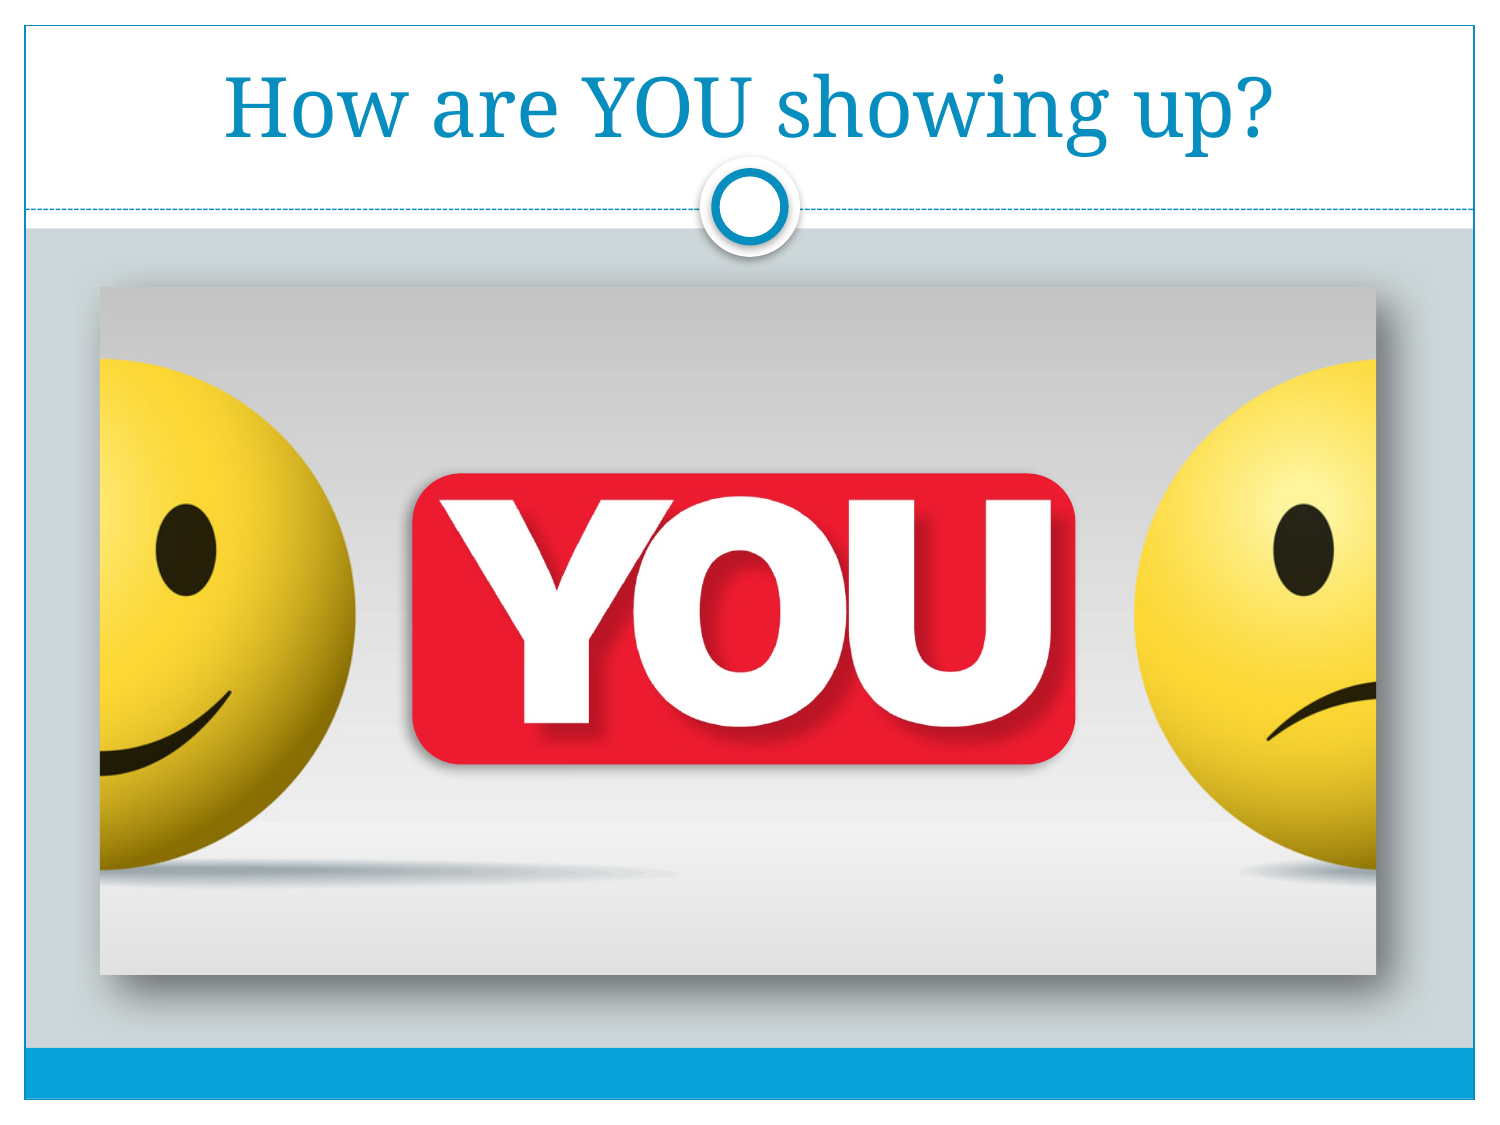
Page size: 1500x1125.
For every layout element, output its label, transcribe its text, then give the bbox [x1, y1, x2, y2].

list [99, 287, 1377, 976]
picture [412, 473, 1076, 765]
title How are YOU showing up? [49, 37, 1450, 162]
